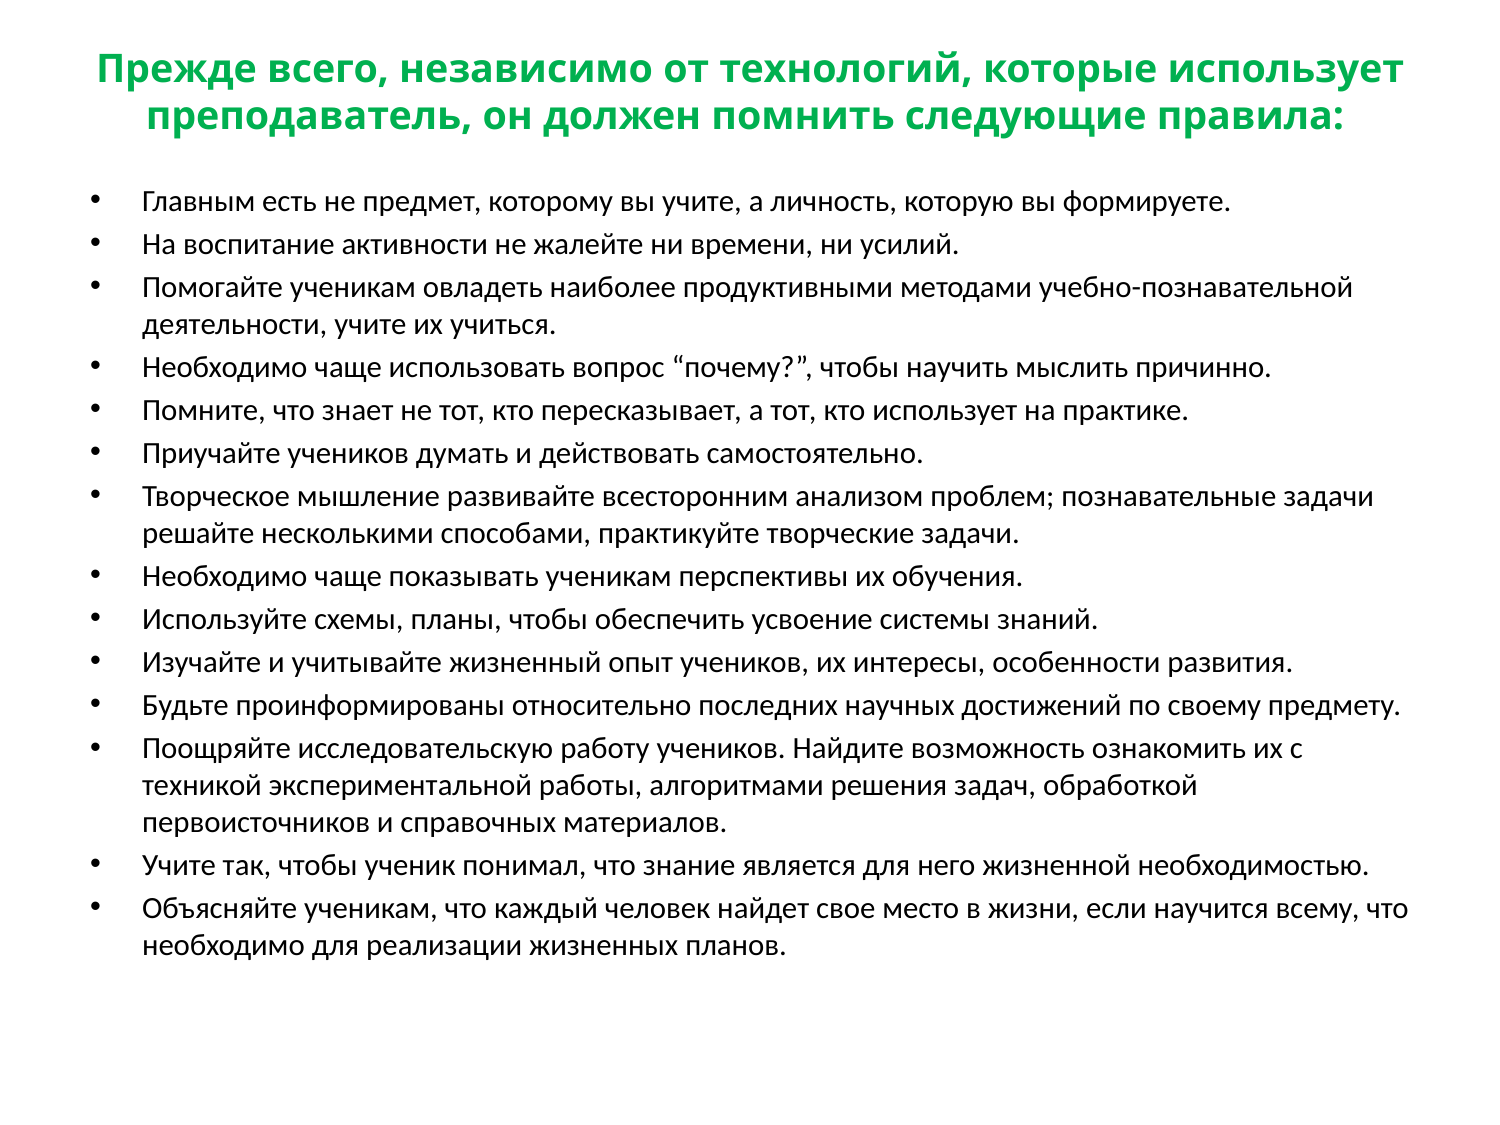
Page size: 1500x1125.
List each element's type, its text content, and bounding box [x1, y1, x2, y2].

list Главным есть не предмет, которому вы учите, а личность, которую вы формируете. На воспитание активности не жалейте ни времени, ни усилий. Помогайте ученикам овладеть наиболее продуктивными методами учебно-познавательной деятельности, учите иx учиться. Необходимо чаще использовать вопрос “почему?”, чтобы научить мыслить причинно. Помните, что знает не тот, кто пересказывает, а тот, кто использует на практике. Приучайте учеников думать и действовать самостоятельно. Творческое мышление развивайте всесторонним анализом проблем; познавательные задачи решайте несколькими способами, практикуйте творческие задачи. Необходимо чаще показывать ученикам перспективы иx обучения. Используйте схемы, планы, чтобы обеспечить усвоение системы знаний. Изучайте и учитывайте жизненный опыт учеников, их интересы, особенности развития. Будьте проинформированы относительно последних научных достижений по своему предмету. Поощряйте исследовательскую работу учеников. Найдите возможность ознакомить их с техникой экспериментальной работы, алгоритмами решения задач, обработкой первоисточников и справочных материалов. Учите так, чтобы ученик понимал, что знание является для него жизненной необходимостью. Объясняйте ученикам, что каждый человек найдет свое место в жизни, если научится всему, что необходимо для реализации жизненных планов. [75, 137, 1425, 1005]
title Прежде всего, независимо от технологий, которые использует преподаватель, он должен помнить следующие правила: [75, 12, 1425, 137]
